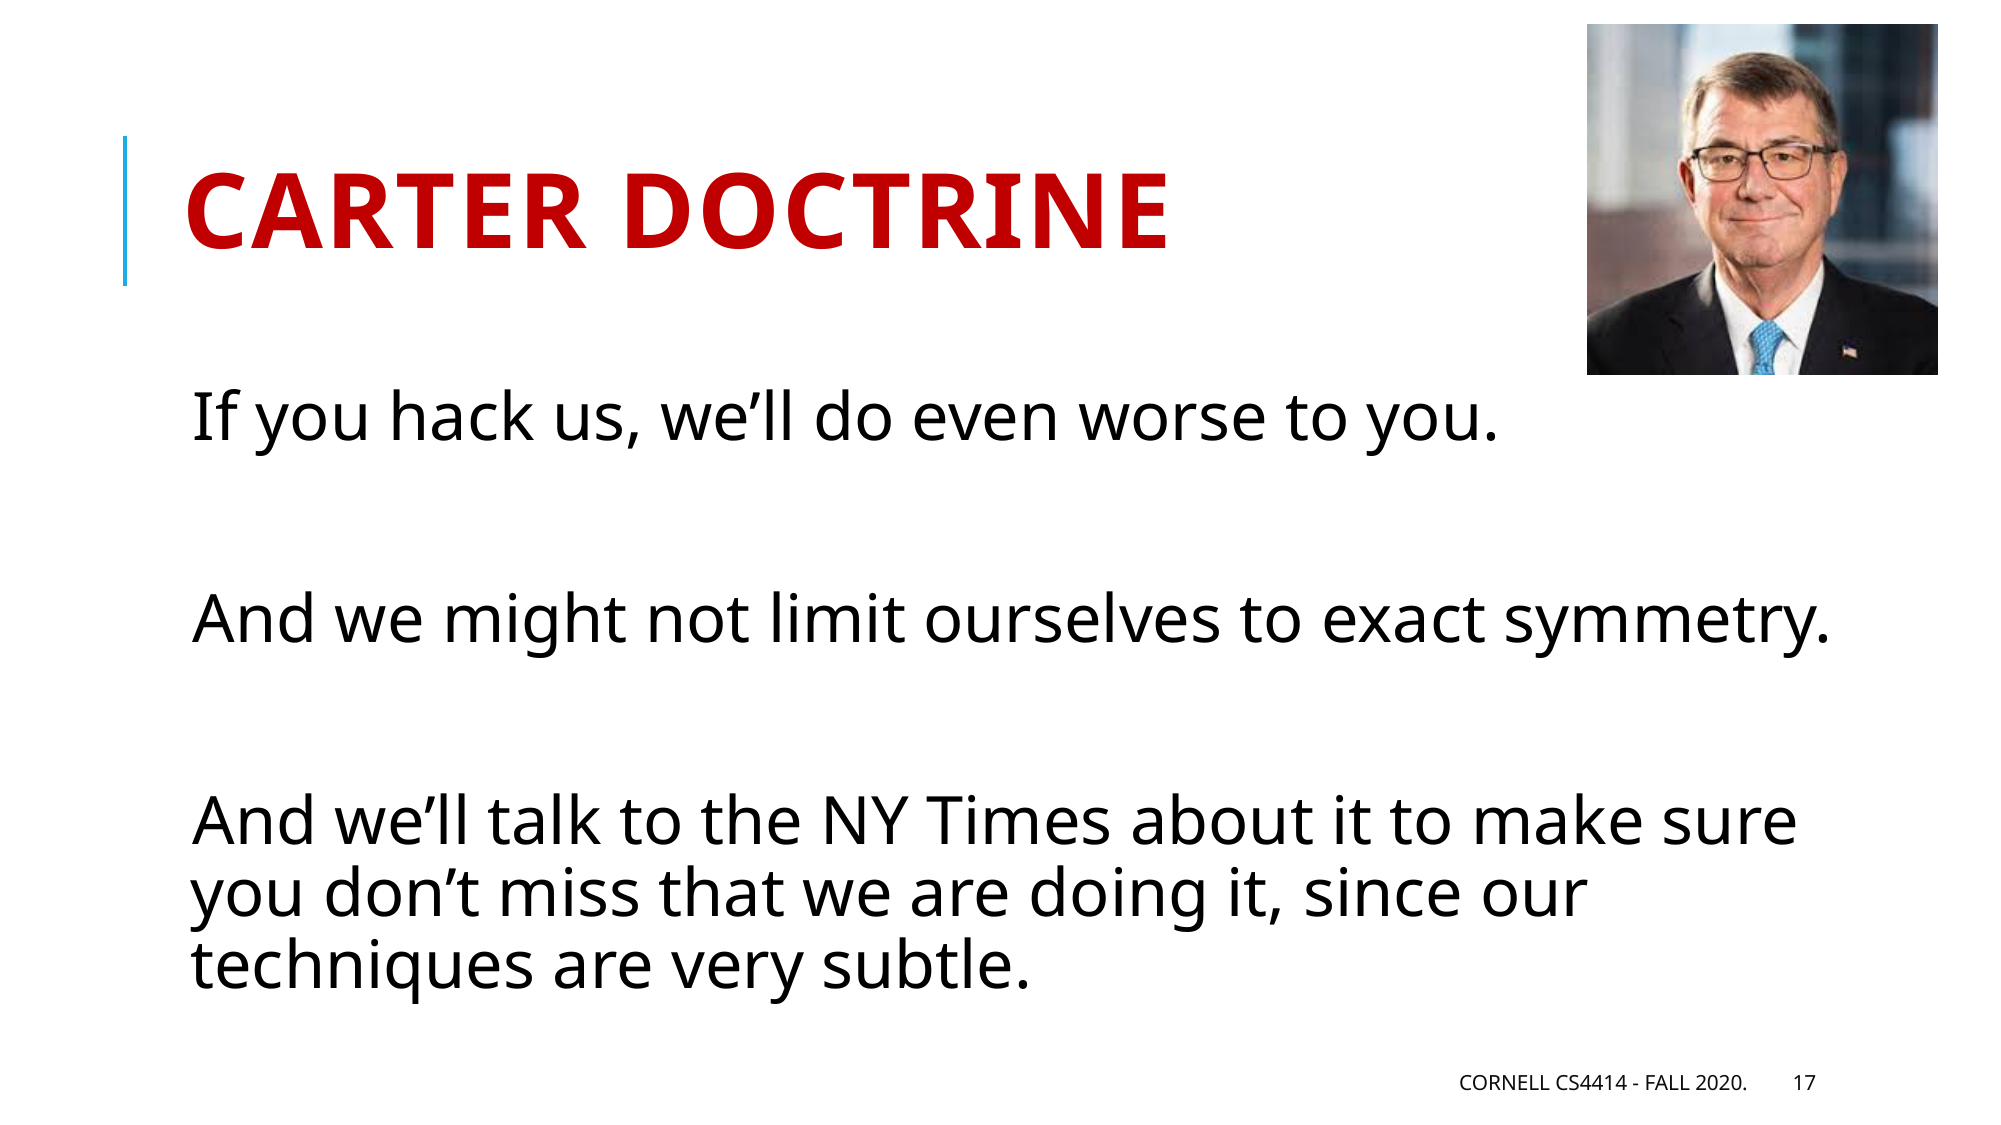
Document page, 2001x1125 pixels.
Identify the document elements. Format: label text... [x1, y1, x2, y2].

footer Cornell CS4414 - Fall 2020. [794, 1061, 1763, 1107]
slide_number 17 [1777, 1061, 1938, 1107]
picture [1587, 24, 1938, 376]
title Carter Doctrine [168, 96, 1580, 342]
list If you hack us, we’ll do even worse to you. And we might not limit ourselves to exact symmetry. And we’ll talk to the NY Times about it to make sure you don’t miss that we are doing it, since our techniques are very subtle. [168, 375, 1914, 1035]
